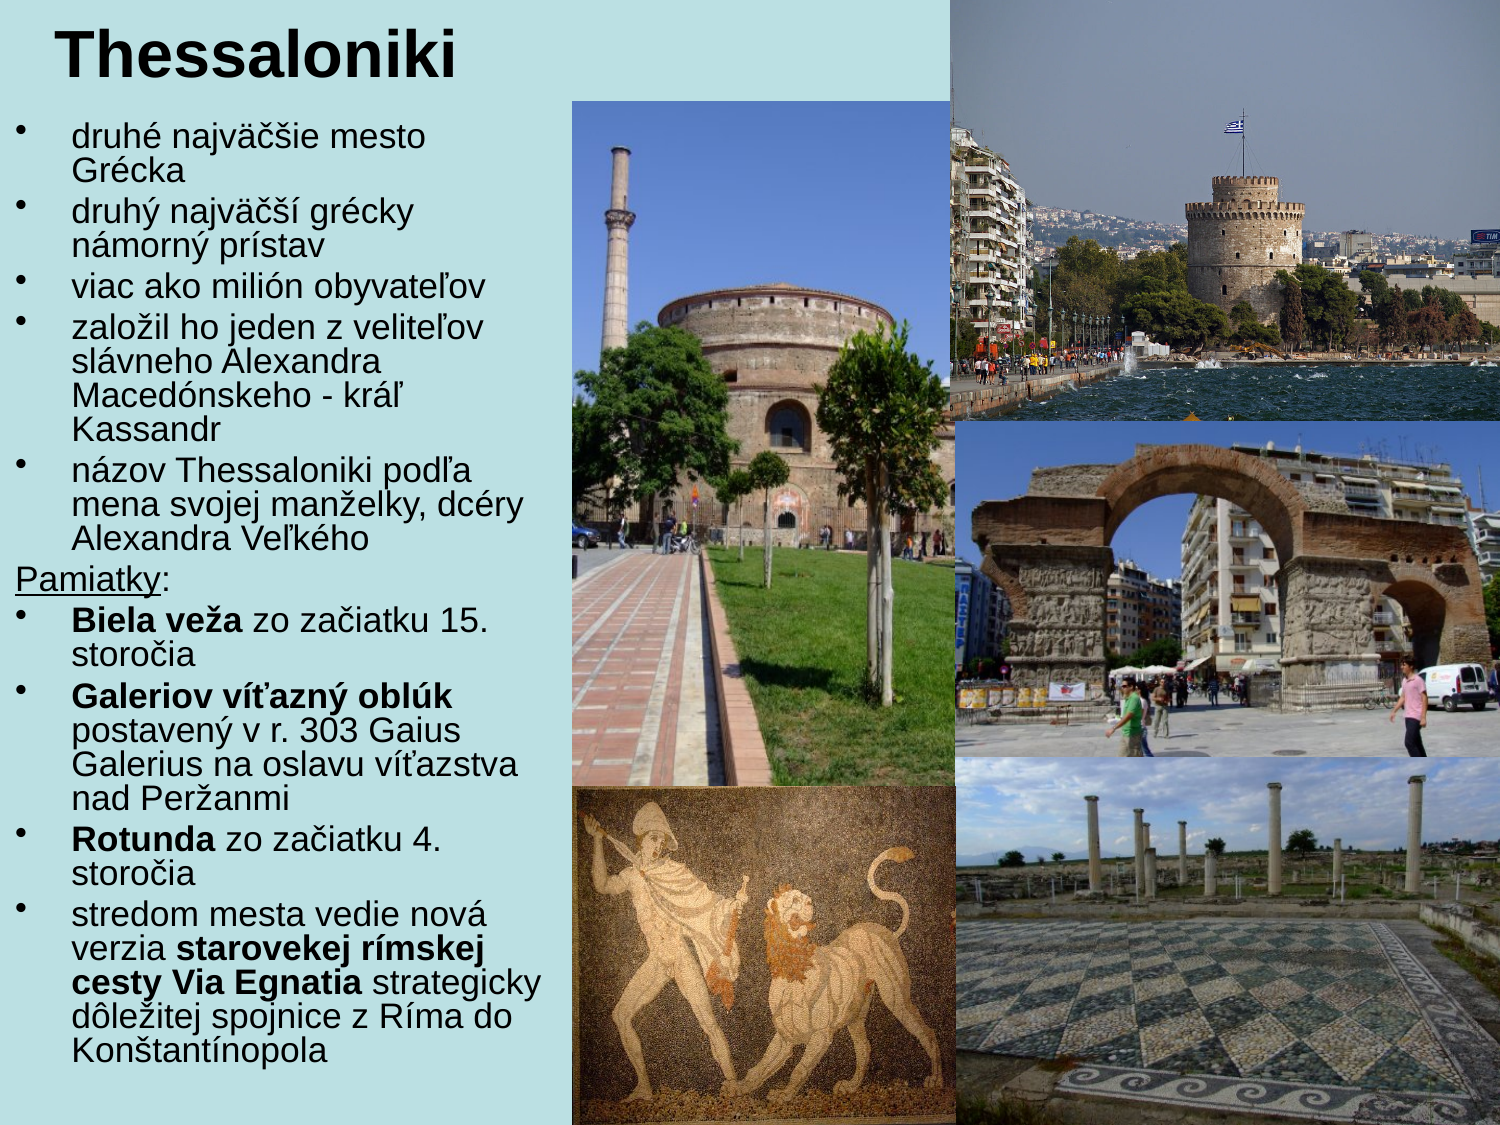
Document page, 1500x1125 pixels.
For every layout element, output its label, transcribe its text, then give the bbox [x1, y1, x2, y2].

title Thessaloniki [0, 0, 514, 103]
list druhé najväčšie mesto Grécka druhý najväčší grécky námorný prístav viac ako milión obyvateľov založil ho jeden z veliteľov slávneho Alexandra Macedónskeho - kráľ Kassandr názov Thessaloniki podľa mena svojej manželky, dcéry Alexandra Veľkého Pamiatky: Biela veža zo začiatku 15. storočia Galeriov víťazný oblúk postavený v r. 303 Gaius Galerius na oslavu víťazstva nad Peržanmi Rotunda zo začiatku 4. storočia stredom mesta vedie nová verzia starovekej rímskej cesty Via Egnatia strategicky dôležitej spojnice z Ríma do Konštantínopola [0, 113, 562, 1125]
picture [572, 0, 1500, 1125]
